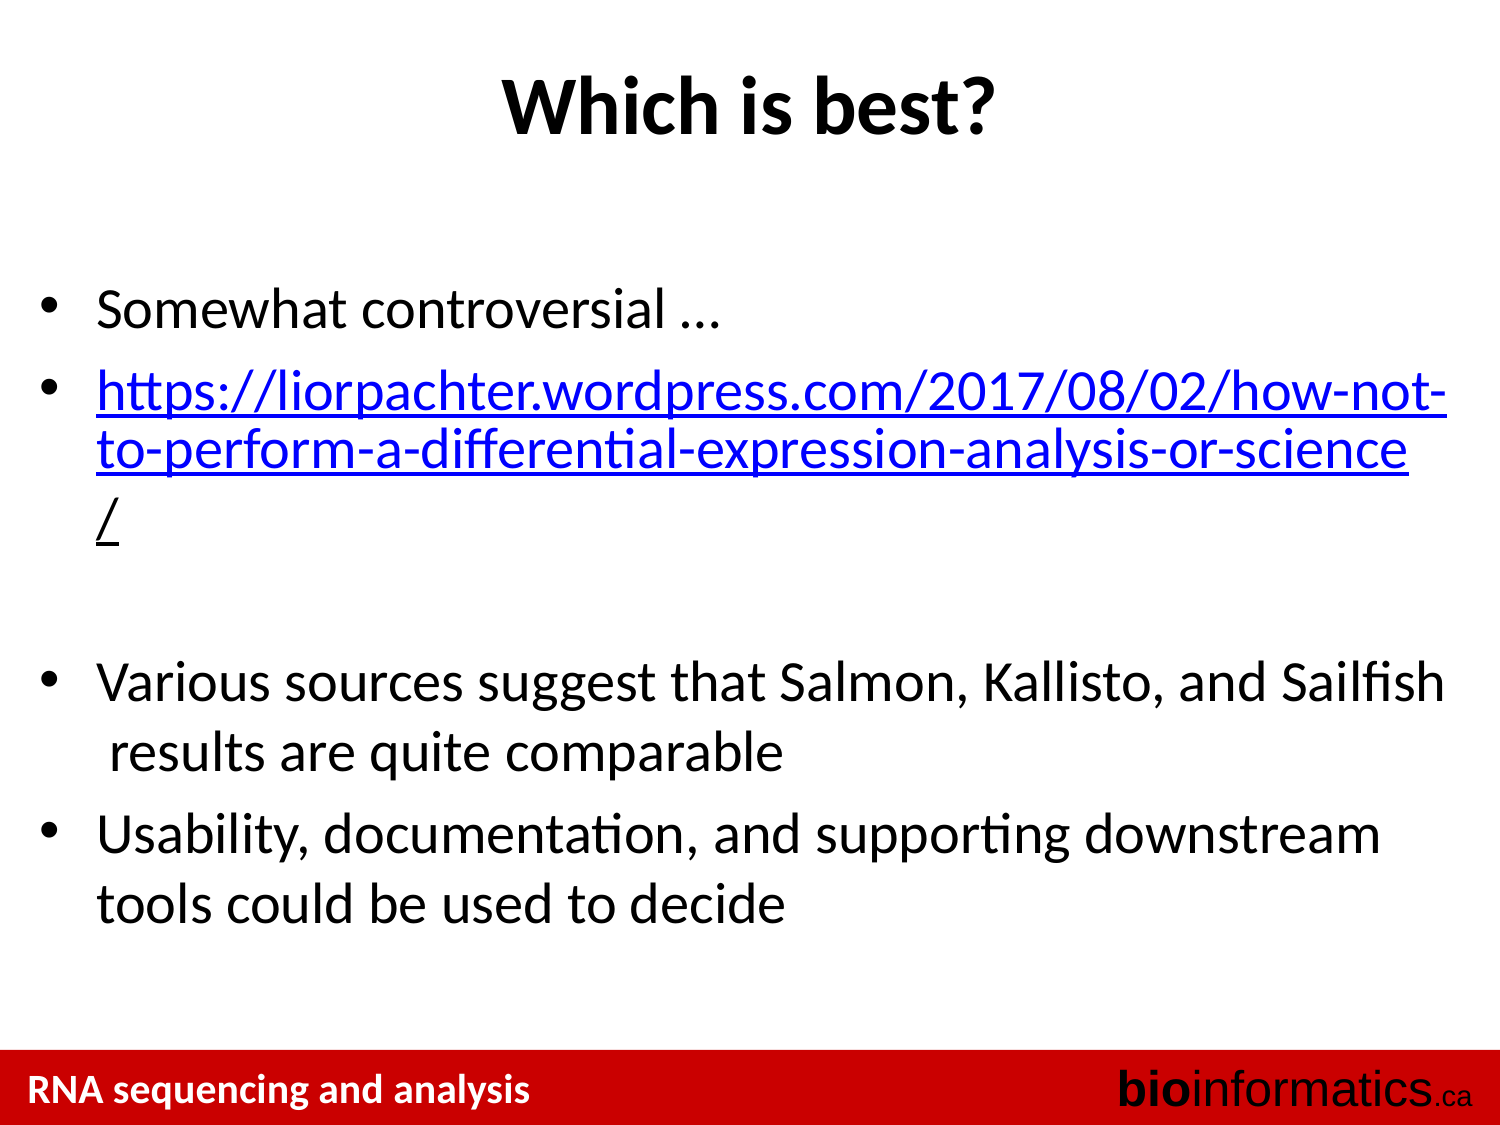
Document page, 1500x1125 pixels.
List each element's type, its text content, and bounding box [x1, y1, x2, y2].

list Somewhat controversial … https://liorpachter.wordpress.com/2017/08/02/how-not-to-perform-a-differential-expression-analysis-or-science/ Various sources suggest that Salmon, Kallisto, and Sailfish results are quite comparable Usability, documentation, and supporting downstream tools could be used to decide [24, 262, 1475, 1038]
title Which is best? [24, 7, 1475, 195]
